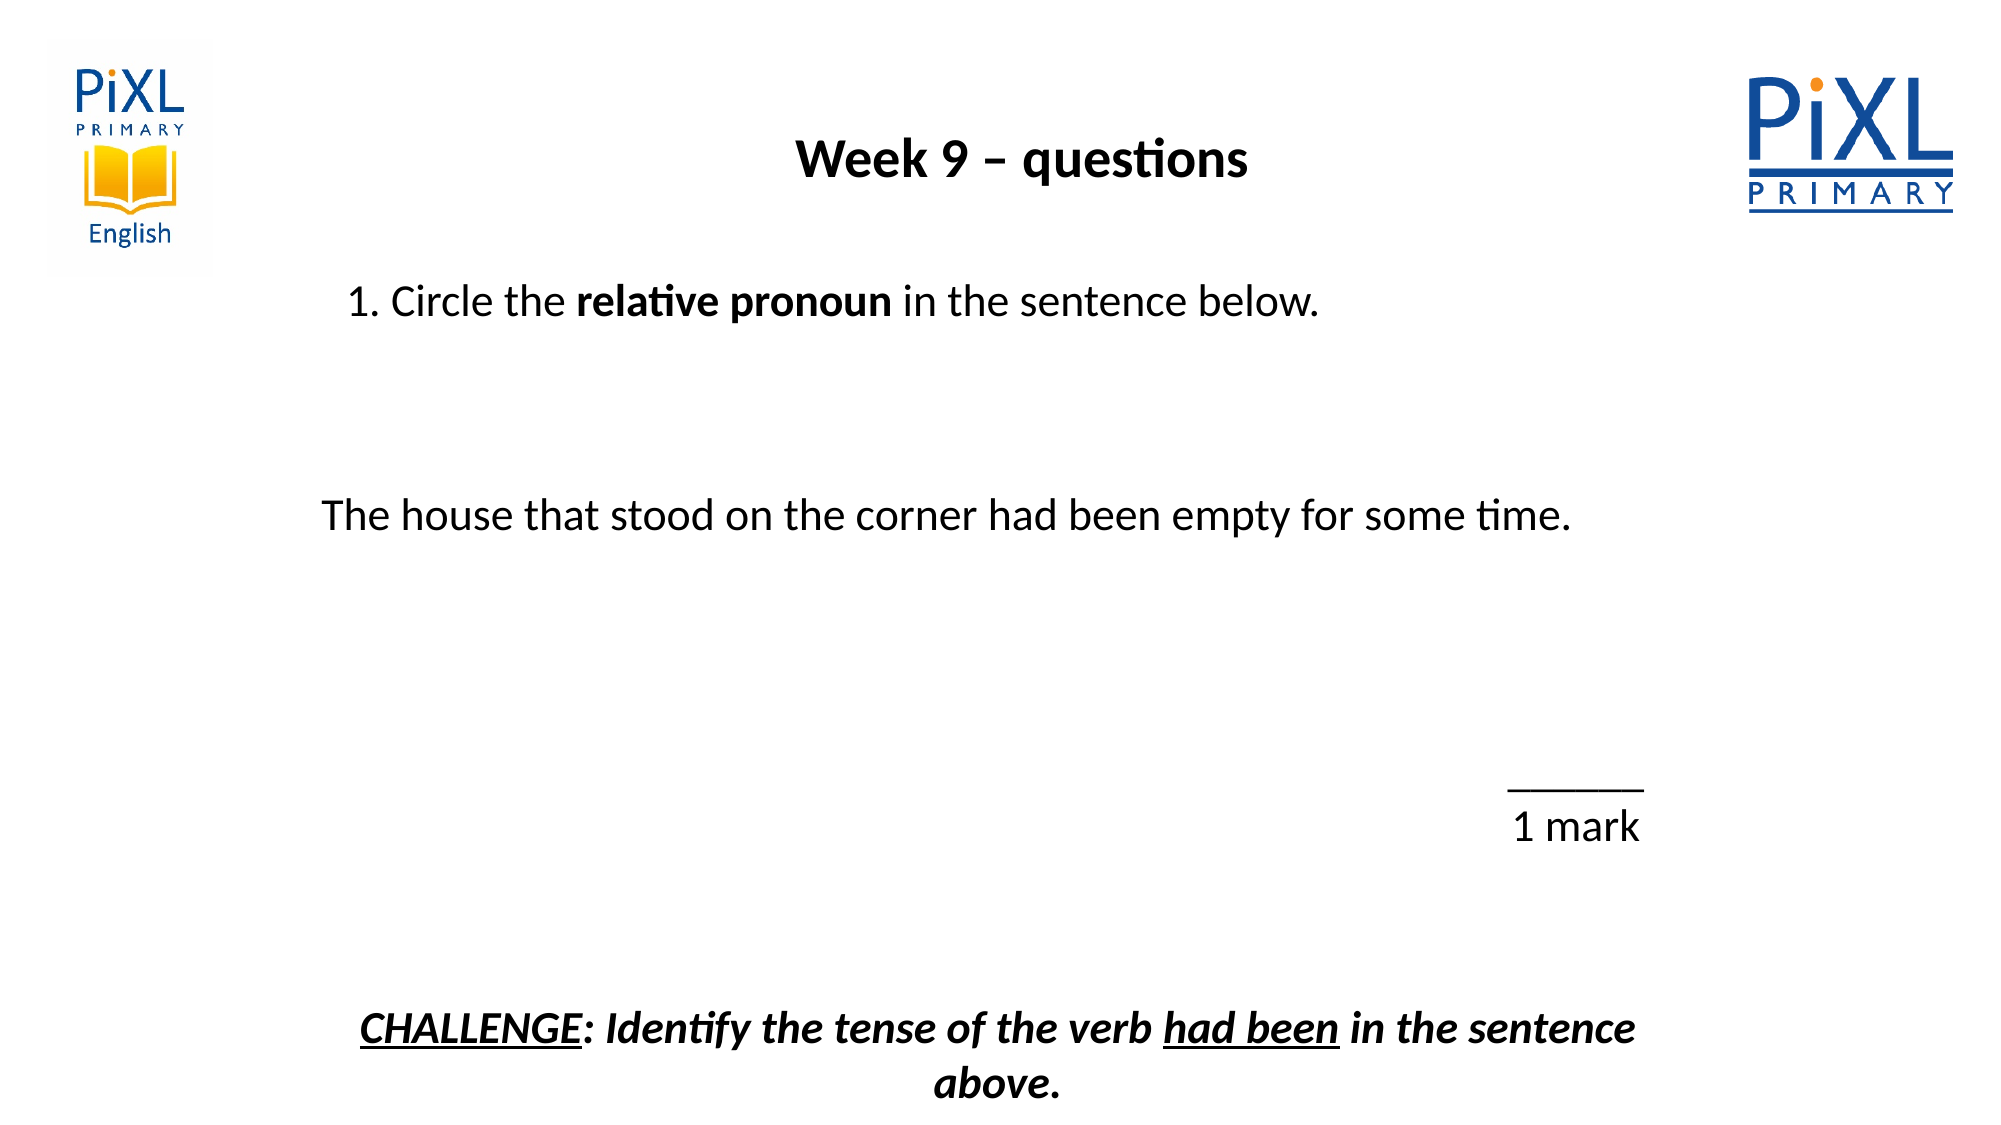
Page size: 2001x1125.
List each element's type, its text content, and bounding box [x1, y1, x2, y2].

picture [1749, 77, 1953, 213]
text_box Week 9 – questions [780, 113, 1265, 196]
text_box CHALLENGE: Identify the tense of the verb had been in the sentence above. [322, 989, 1674, 1115]
text_box The house that stood on the corner had been empty for some time. [306, 477, 1599, 603]
text_box 1. Circle the relative pronoun in the sentence below. [330, 262, 1665, 443]
text_box ______ 1 mark [1486, 732, 1665, 858]
picture [47, 39, 213, 277]
